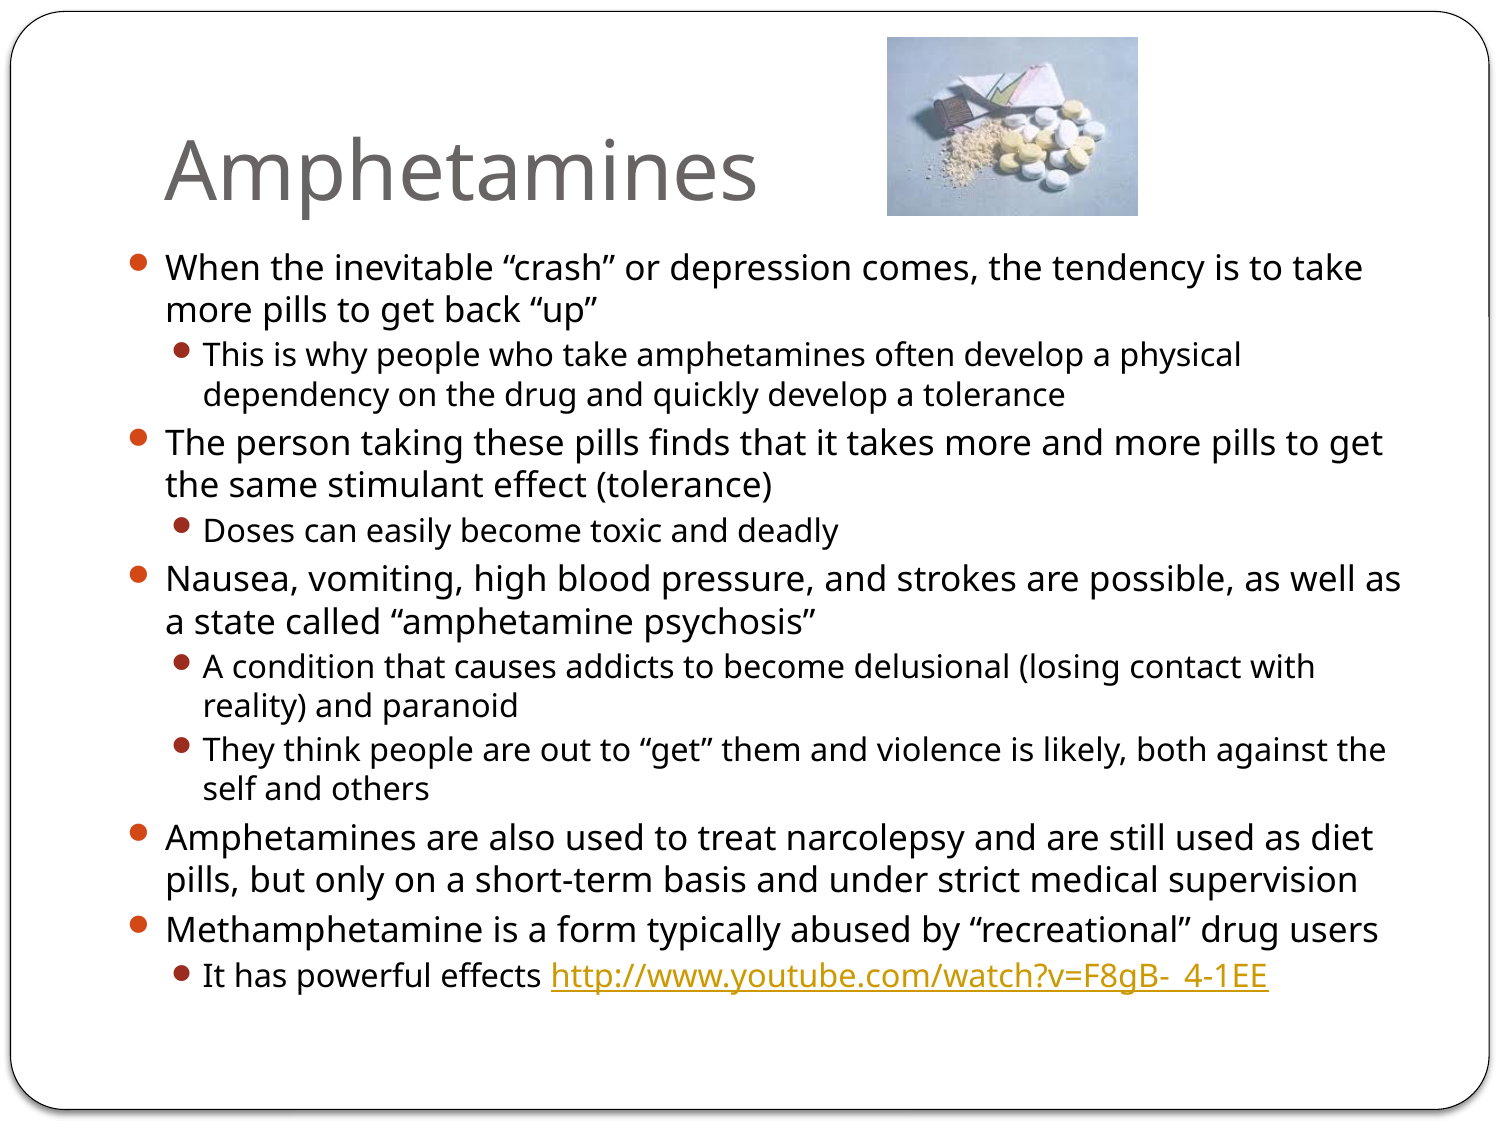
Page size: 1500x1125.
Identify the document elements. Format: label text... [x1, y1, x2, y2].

list When the inevitable “crash” or depression comes, the tendency is to take more pills to get back “up” This is why people who take amphetamines often develop a physical dependency on the drug and quickly develop a tolerance The person taking these pills finds that it takes more and more pills to get the same stimulant effect (tolerance) Doses can easily become toxic and deadly Nausea, vomiting, high blood pressure, and strokes are possible, as well as a state called “amphetamine psychosis” A condition that causes addicts to become delusional (losing contact with reality) and paranoid They think people are out to “get” them and violence is likely, both against the self and others Amphetamines are also used to treat narcolepsy and are still used as diet pills, but only on a short-term basis and under strict medical supervision Methamphetamine is a form typically abused by “recreational” drug users It has powerful effects http://www.youtube.com/watch?v=F8gB-_4-1EE [112, 237, 1425, 1013]
picture [887, 37, 1138, 217]
title Amphetamines [150, 45, 1425, 233]
